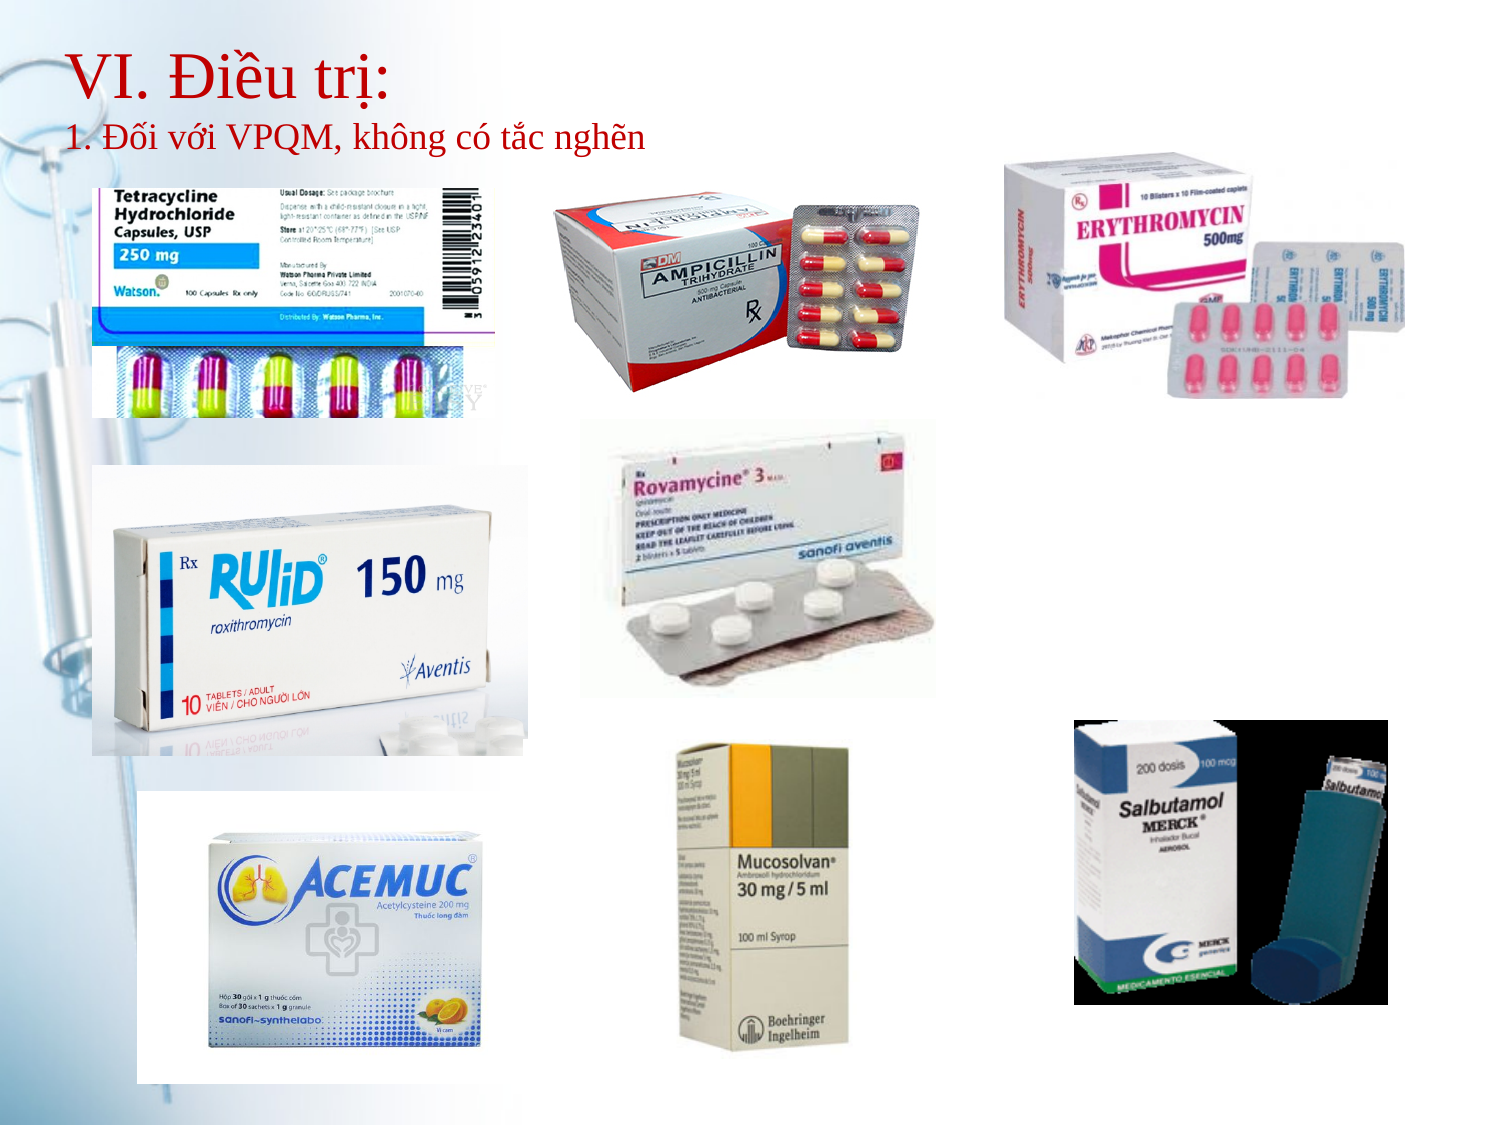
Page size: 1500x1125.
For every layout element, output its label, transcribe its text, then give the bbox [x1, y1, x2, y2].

picture [0, 0, 1500, 1125]
text_box VI. Điều trị: 1. Đối với VPQM, không có tắc nghẽn [49, 24, 662, 165]
